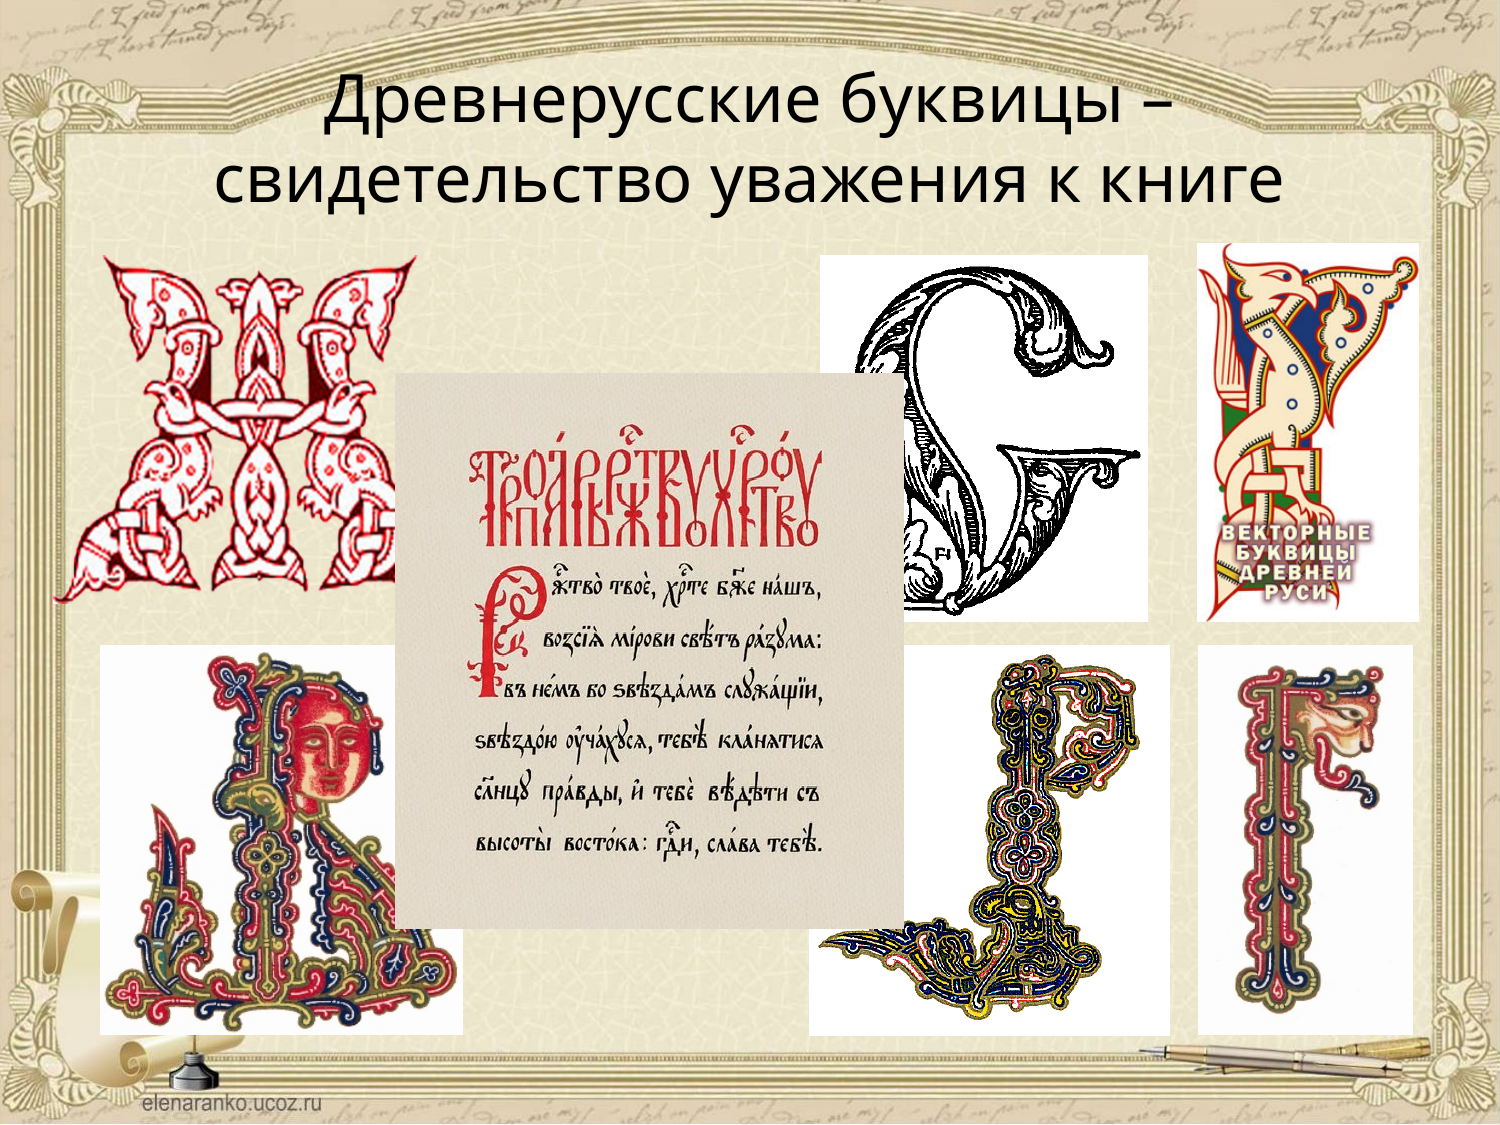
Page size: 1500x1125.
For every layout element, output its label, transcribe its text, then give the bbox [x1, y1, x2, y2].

picture [0, 0, 1500, 1125]
title Древнерусские буквицы – свидетельство уважения к книге [70, 46, 1431, 224]
